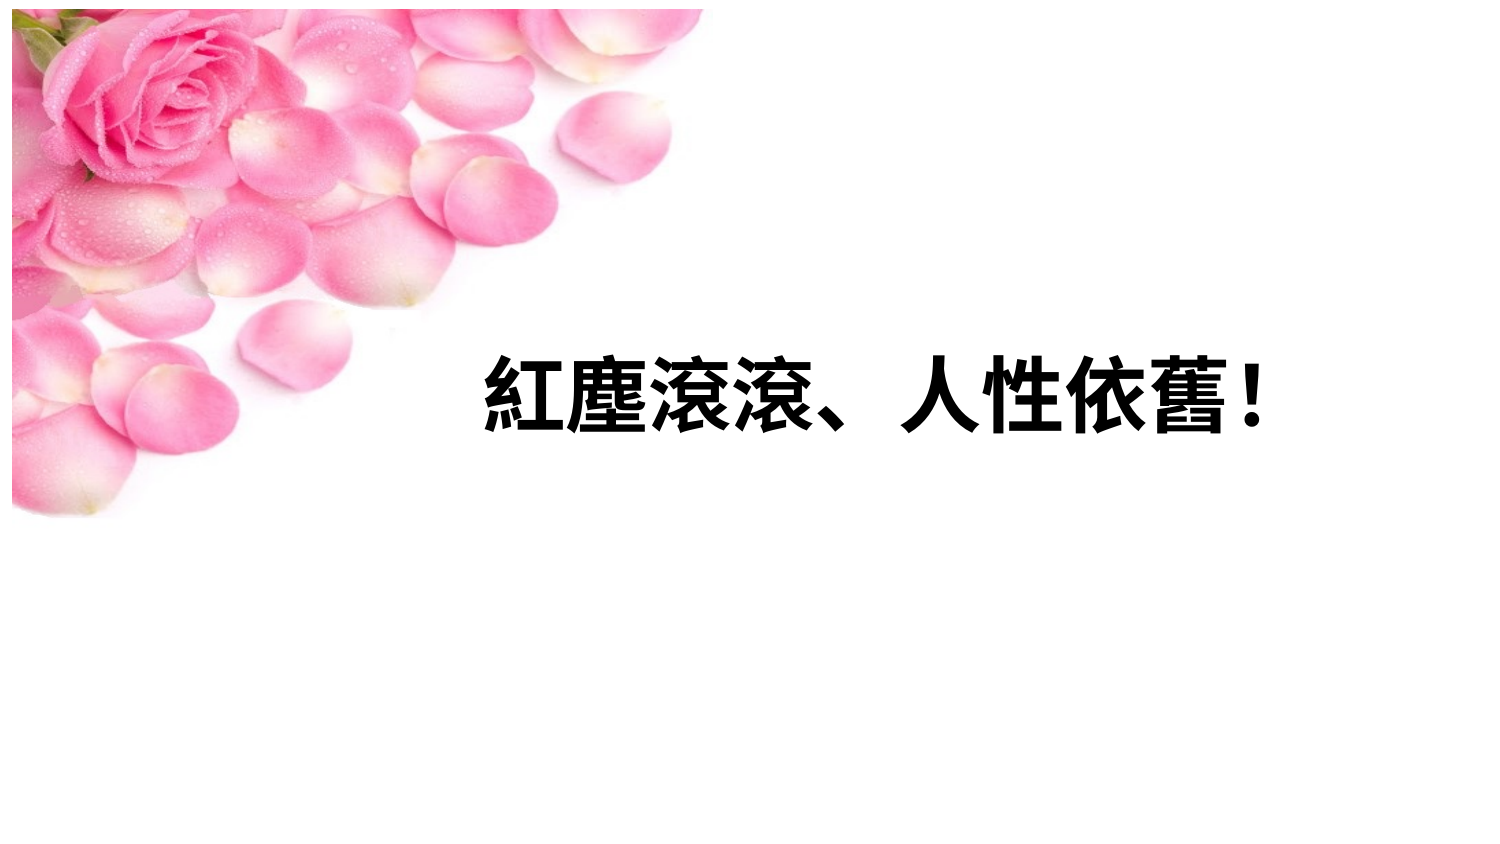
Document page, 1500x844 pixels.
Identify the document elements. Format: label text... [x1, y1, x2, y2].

title 紅塵滾滾、人性依舊！ [449, 234, 1348, 553]
picture [12, 9, 713, 541]
